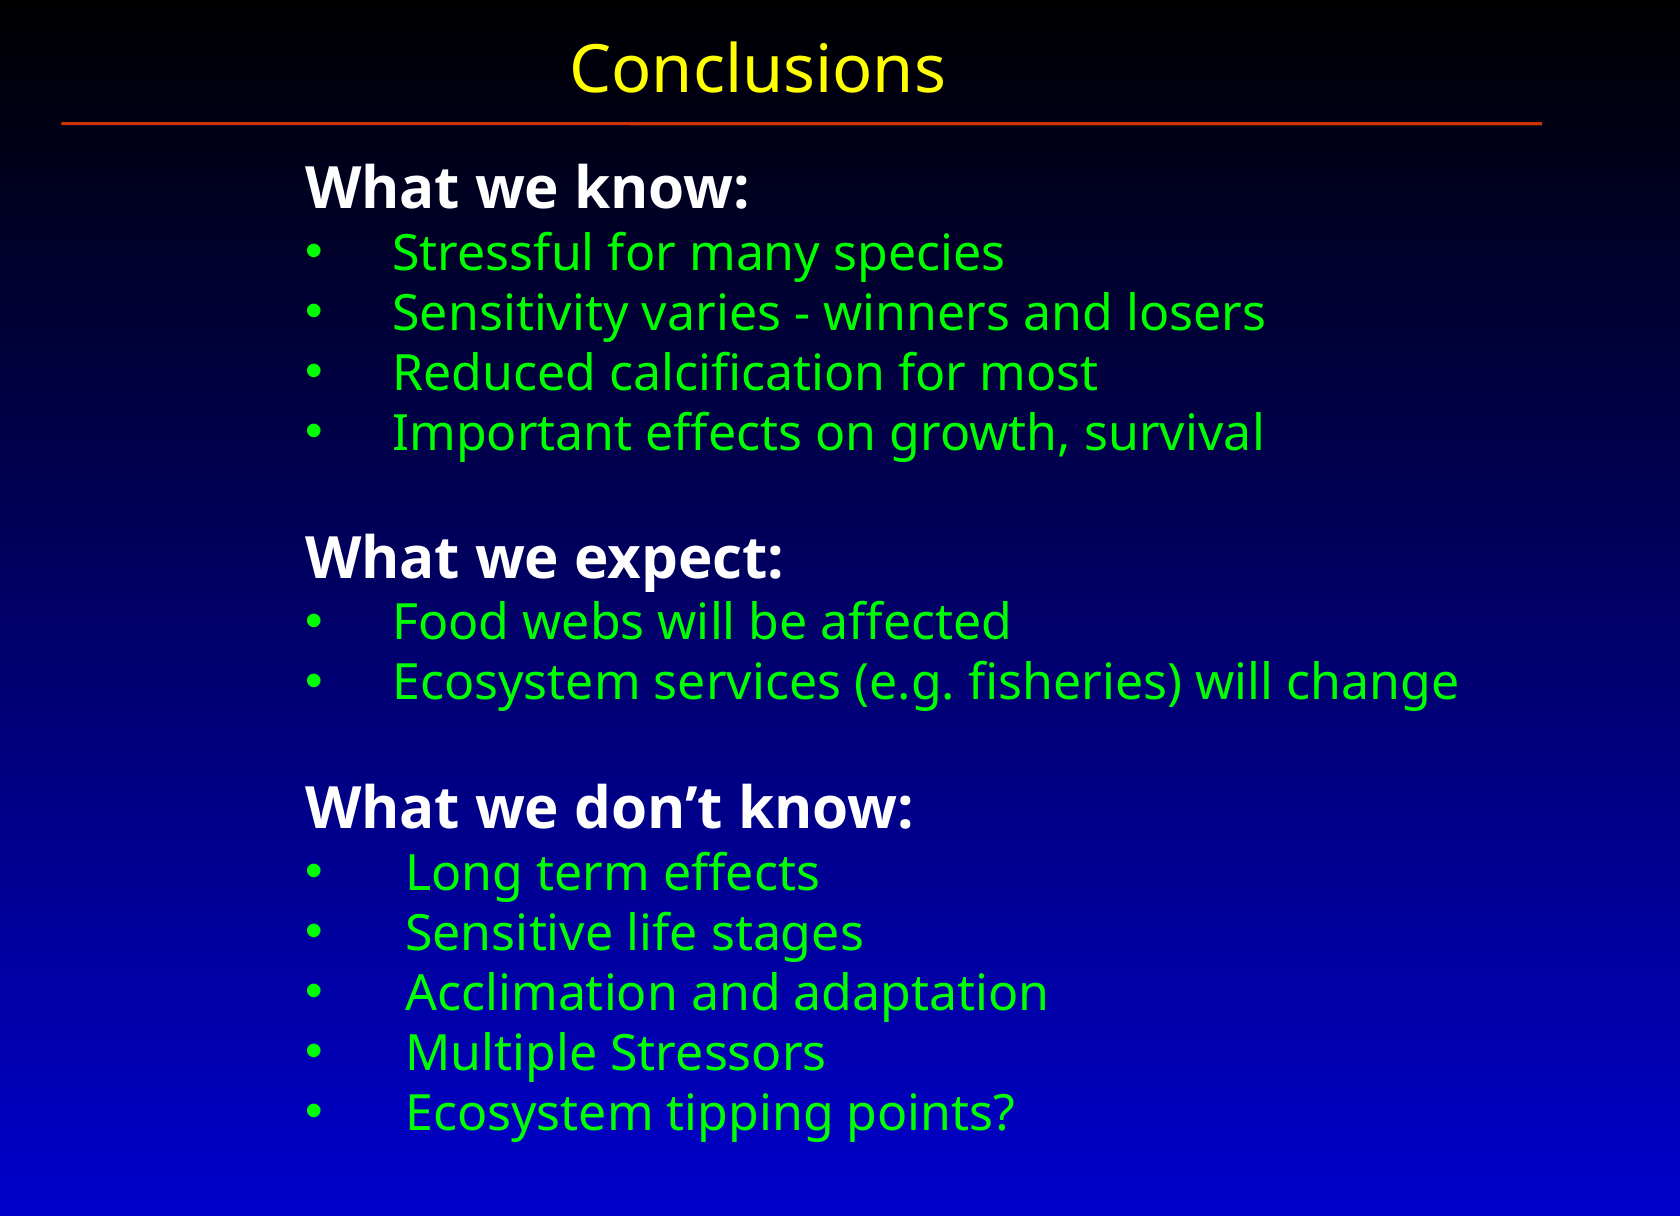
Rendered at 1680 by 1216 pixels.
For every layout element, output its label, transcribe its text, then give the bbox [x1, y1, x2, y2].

text_box What we know: Stressful for many species Sensitivity varies - winners and losers Reduced calcification for most Important effects on growth, survival What we expect: Food webs will be affected Ecosystem services (e.g. fisheries) will change What we don’t know: Long term effects Sensitive life stages Acclimation and adaptation Multiple Stressors Ecosystem tipping points? [290, 142, 1545, 1148]
text_box Conclusions [552, 17, 1067, 115]
